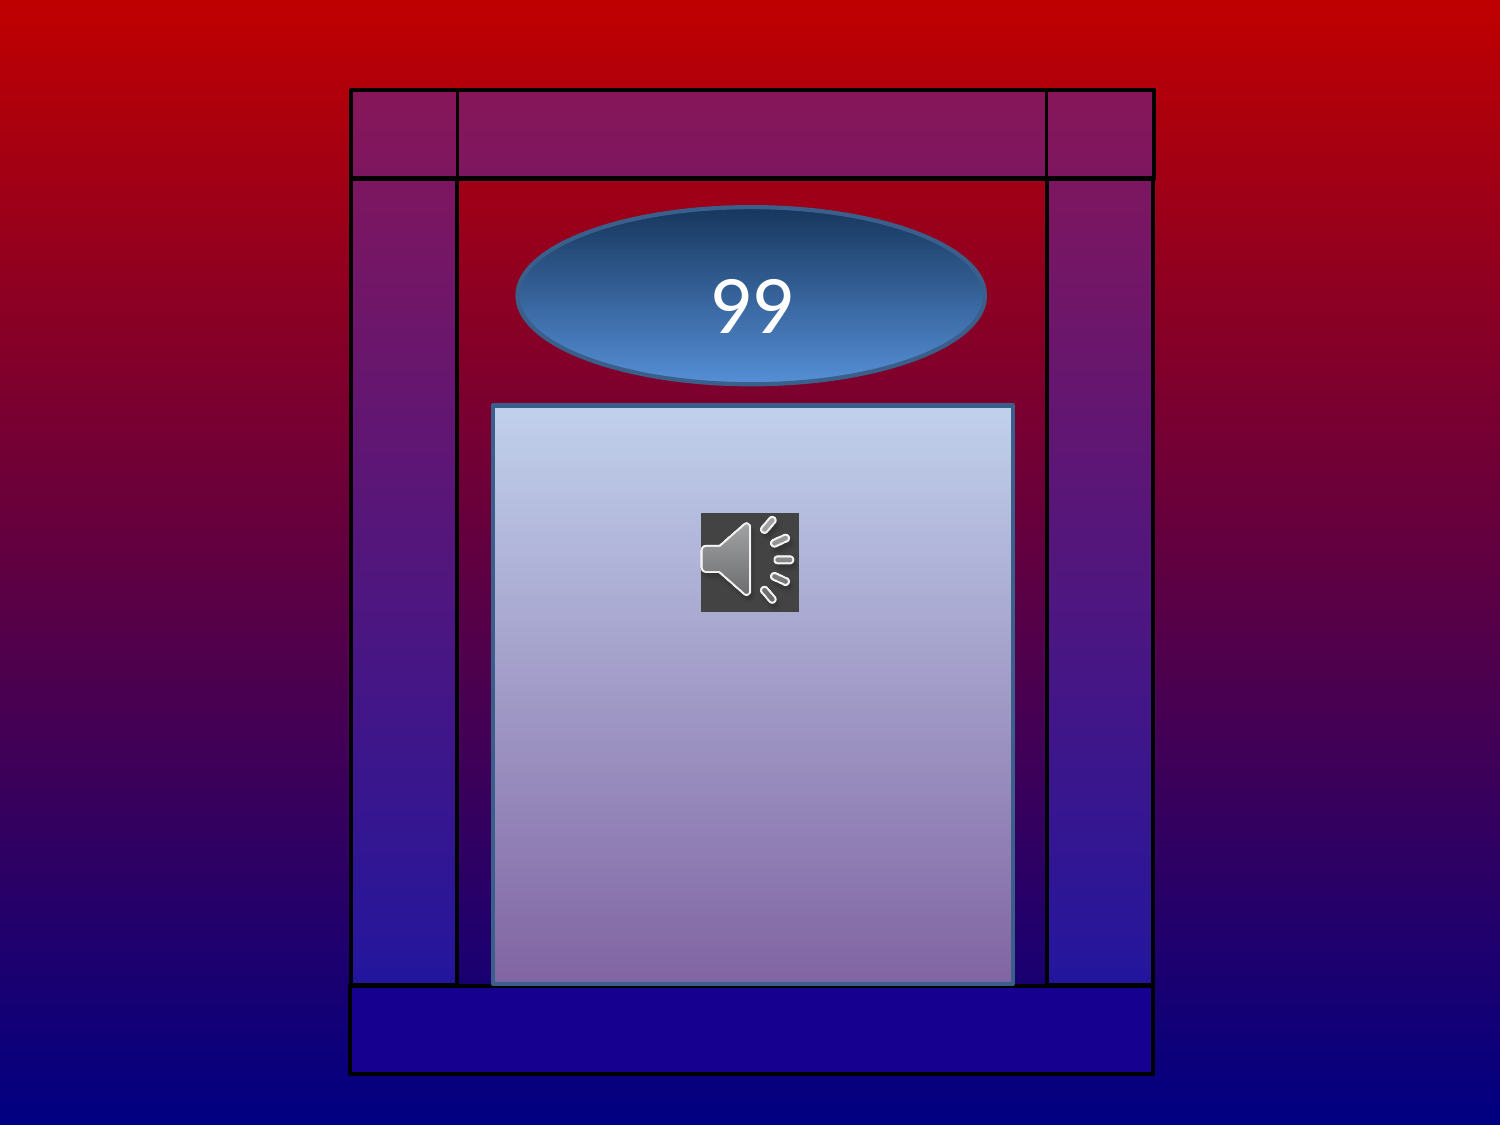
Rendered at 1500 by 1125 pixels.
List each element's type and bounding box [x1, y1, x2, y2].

text_box [349, 88, 1046, 181]
text_box [1048, 88, 1156, 181]
text_box [348, 984, 1155, 1076]
text_box [349, 181, 459, 987]
picture [699, 512, 801, 613]
text_box [491, 403, 1015, 986]
text_box [1045, 181, 1155, 987]
text_box [517, 206, 986, 385]
